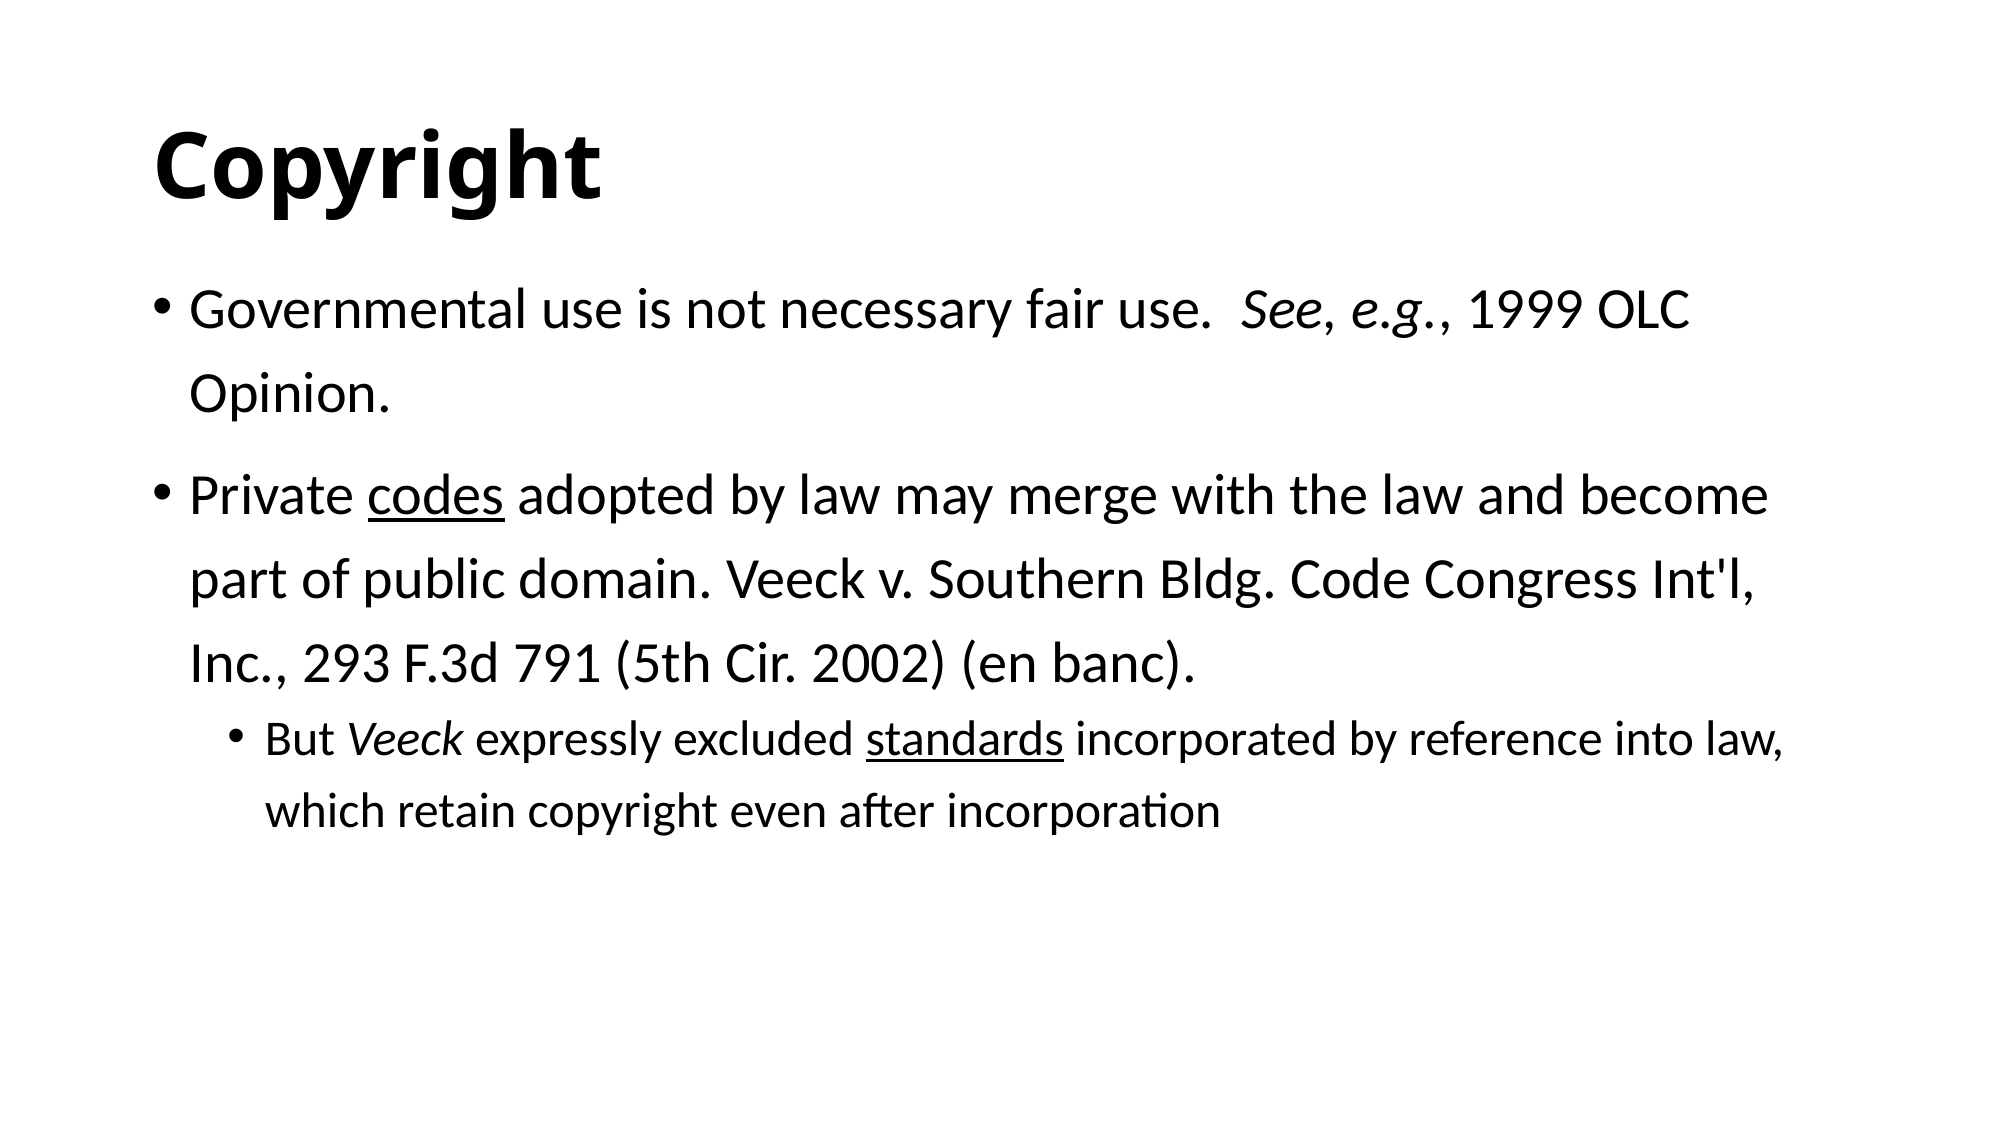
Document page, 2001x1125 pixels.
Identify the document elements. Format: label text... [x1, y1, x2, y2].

list Governmental use is not necessary fair use. See, e.g., 1999 OLC Opinion. Private codes adopted by law may merge with the law and become part of public domain. Veeck v. Southern Bldg. Code Congress Int'l, Inc., 293 F.3d 791 (5th Cir. 2002) (en banc). But Veeck expressly excluded standards incorporated by reference into law, which retain copyright even after incorporation [137, 249, 1824, 1055]
title Copyright [137, 59, 1863, 278]
